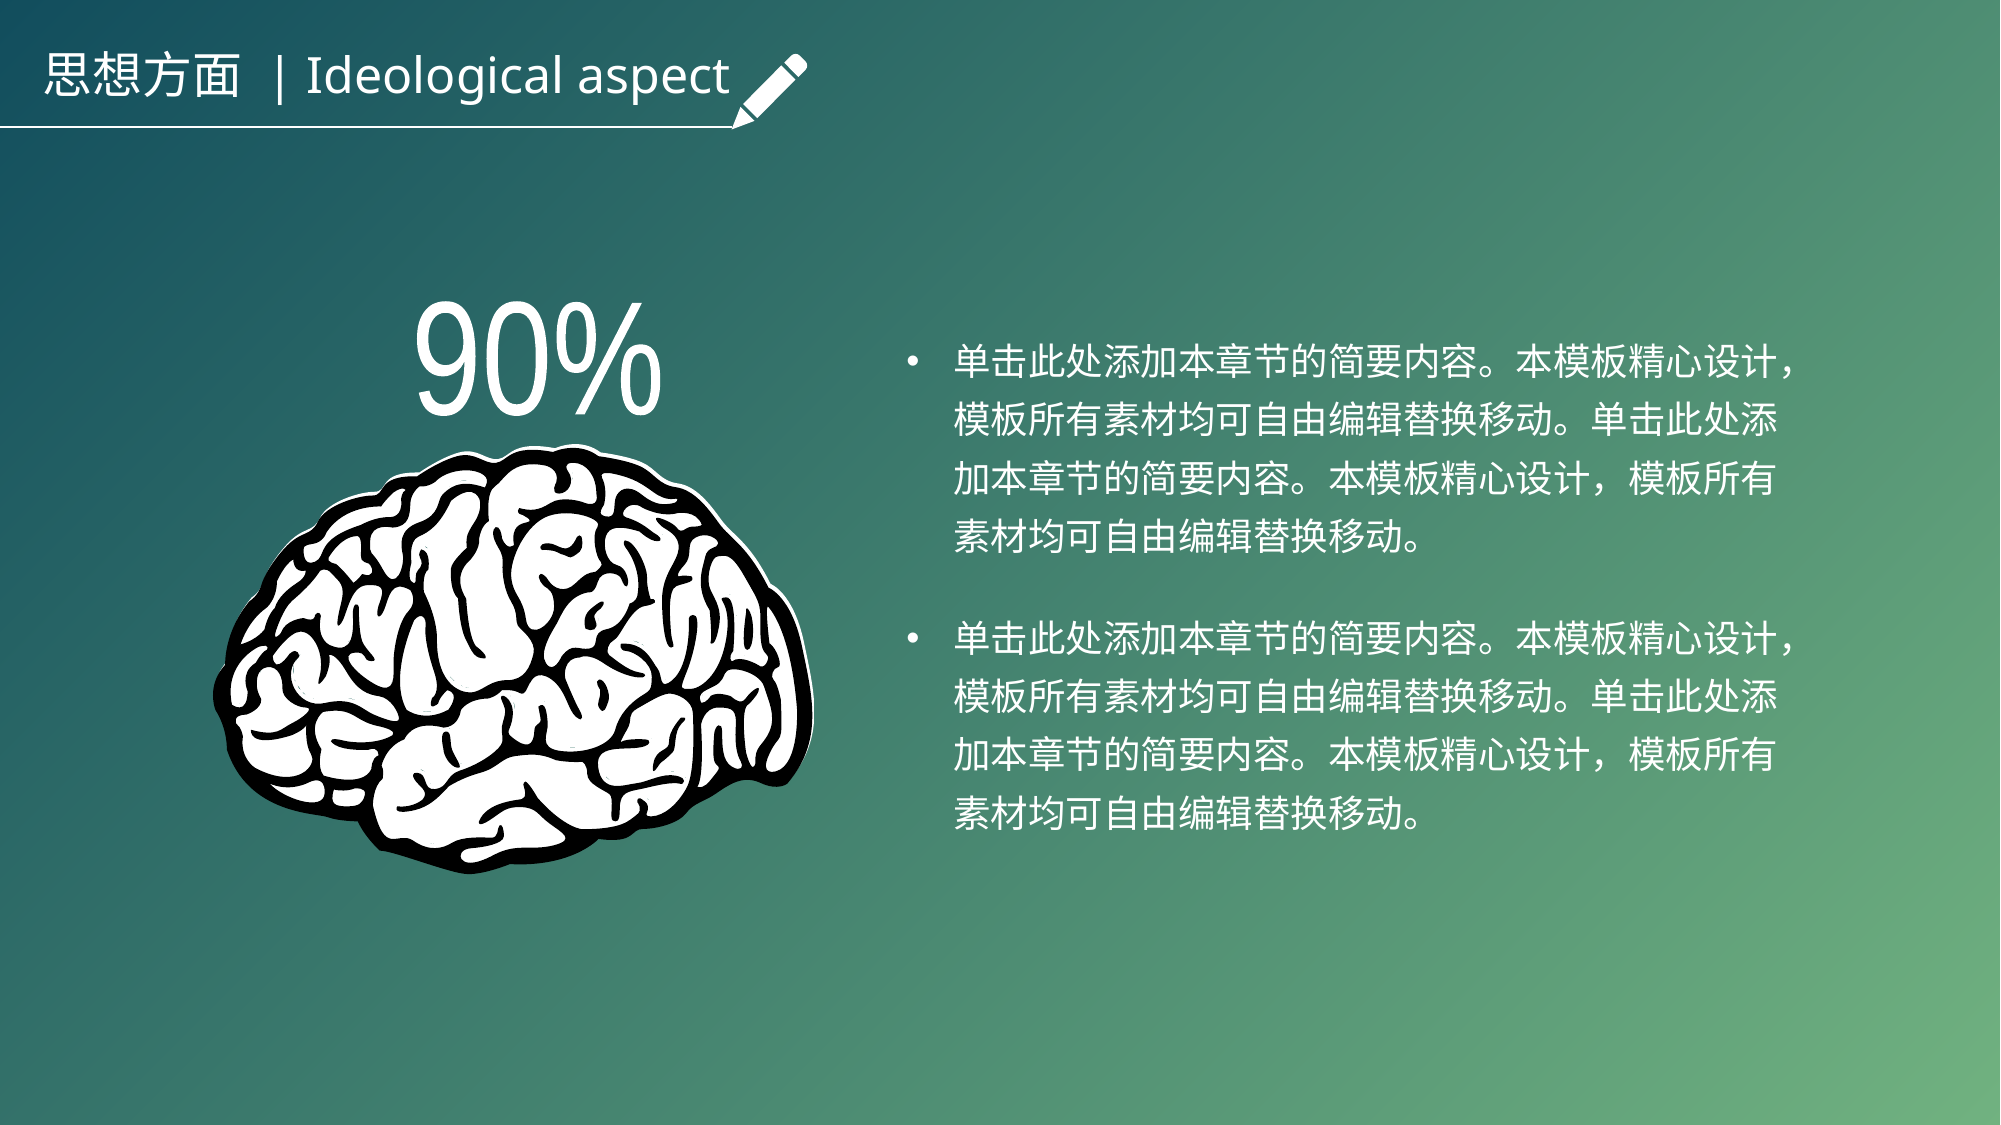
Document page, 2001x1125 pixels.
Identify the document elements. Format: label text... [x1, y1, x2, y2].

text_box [205, 301, 824, 875]
text_box [731, 111, 755, 130]
text_box 单击此处添加本章节的简要内容。本模板精心设计，模板所有素材均可自由编辑替换移动。单击此处添加本章节的简要内容。本模板精心设计，模板所有素材均可自由编辑替换移动。 [891, 593, 1795, 843]
text_box 思想方面 | Ideological aspect [28, 35, 823, 111]
text_box 单击此处添加本章节的简要内容。本模板精心设计，模板所有素材均可自由编辑替换移动。单击此处添加本章节的简要内容。本模板精心设计，模板所有素材均可自由编辑替换移动。 [891, 317, 1795, 566]
text_box [750, 111, 765, 119]
